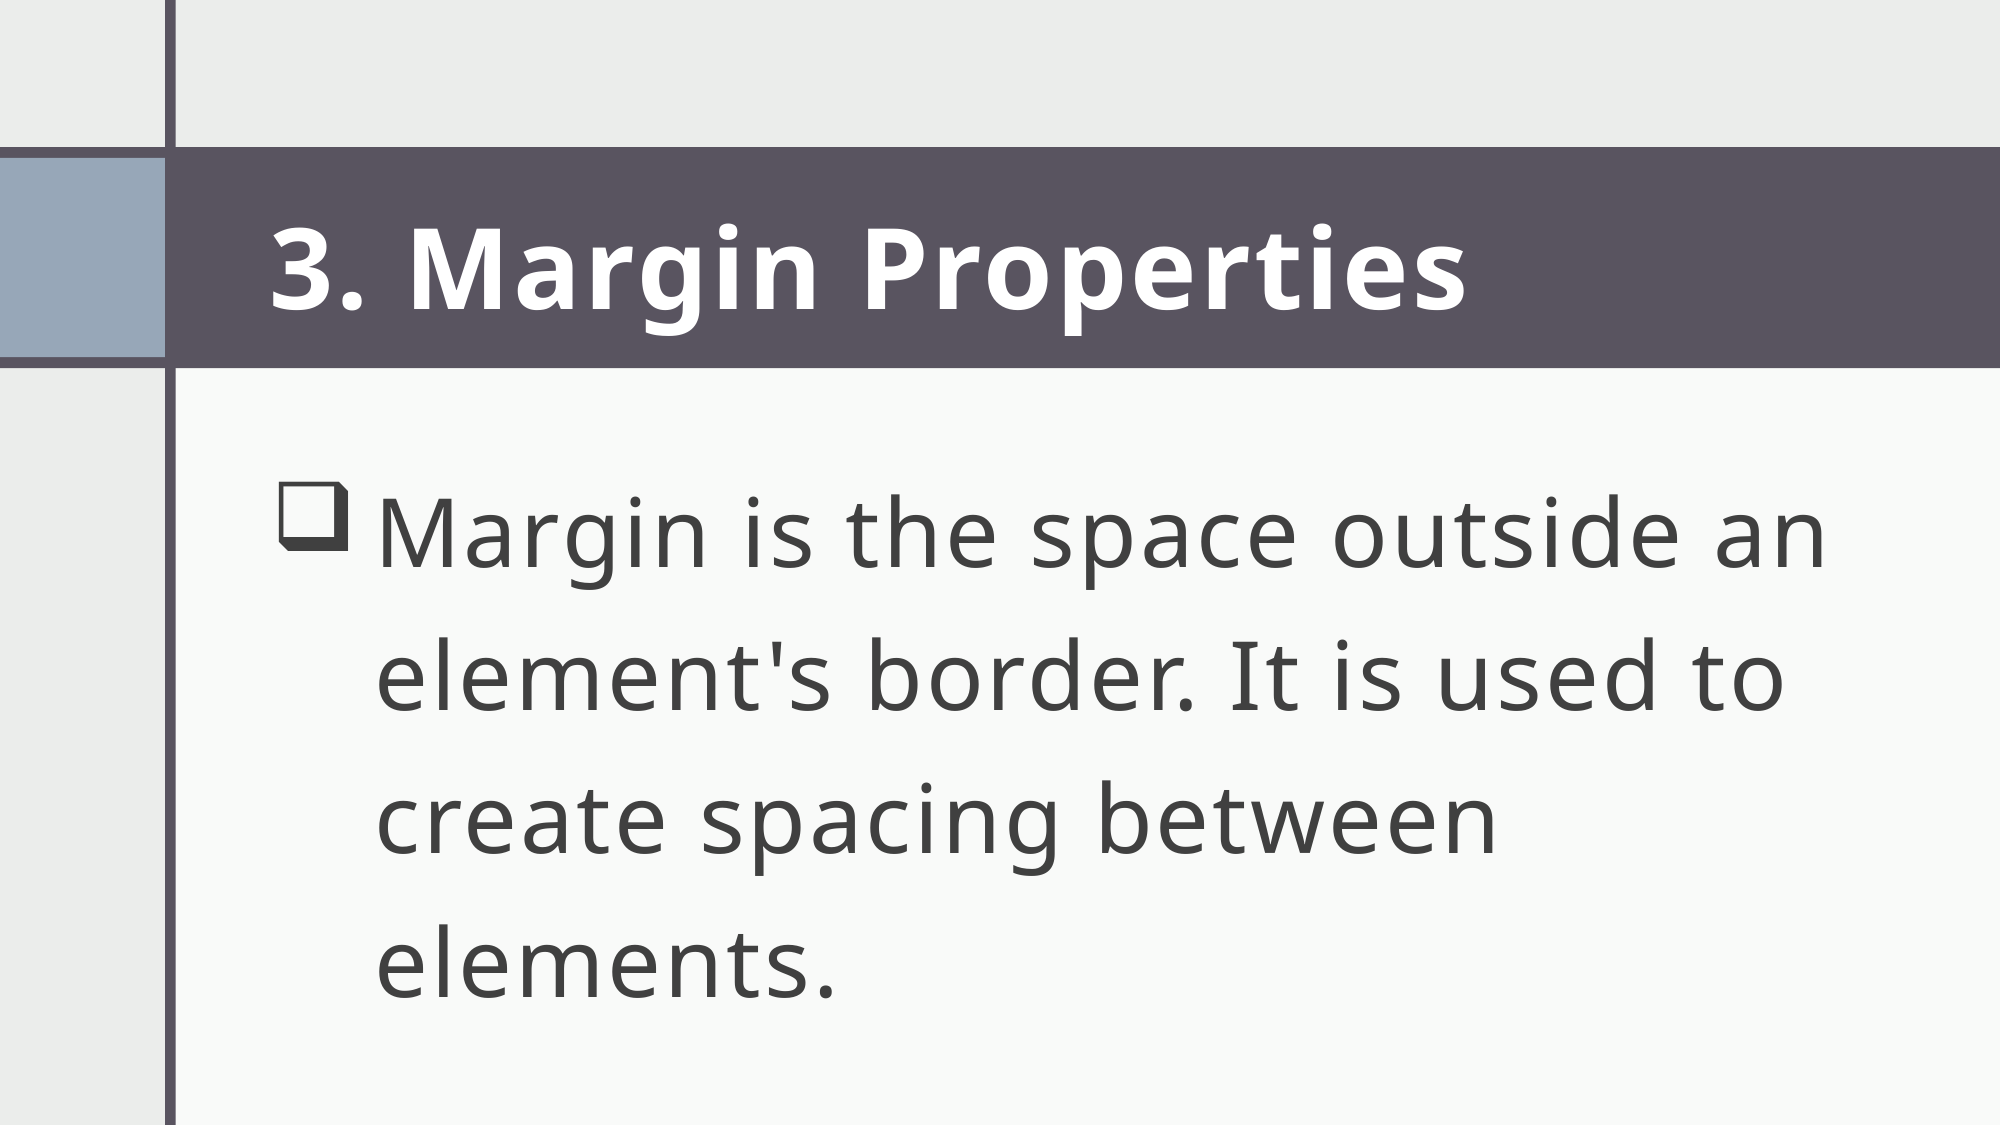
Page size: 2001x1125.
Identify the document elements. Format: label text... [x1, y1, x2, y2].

title 3. Margin Properties [251, 157, 1895, 358]
list Margin is the space outside an element's border. It is used to create spacing between elements. [253, 425, 1935, 1035]
